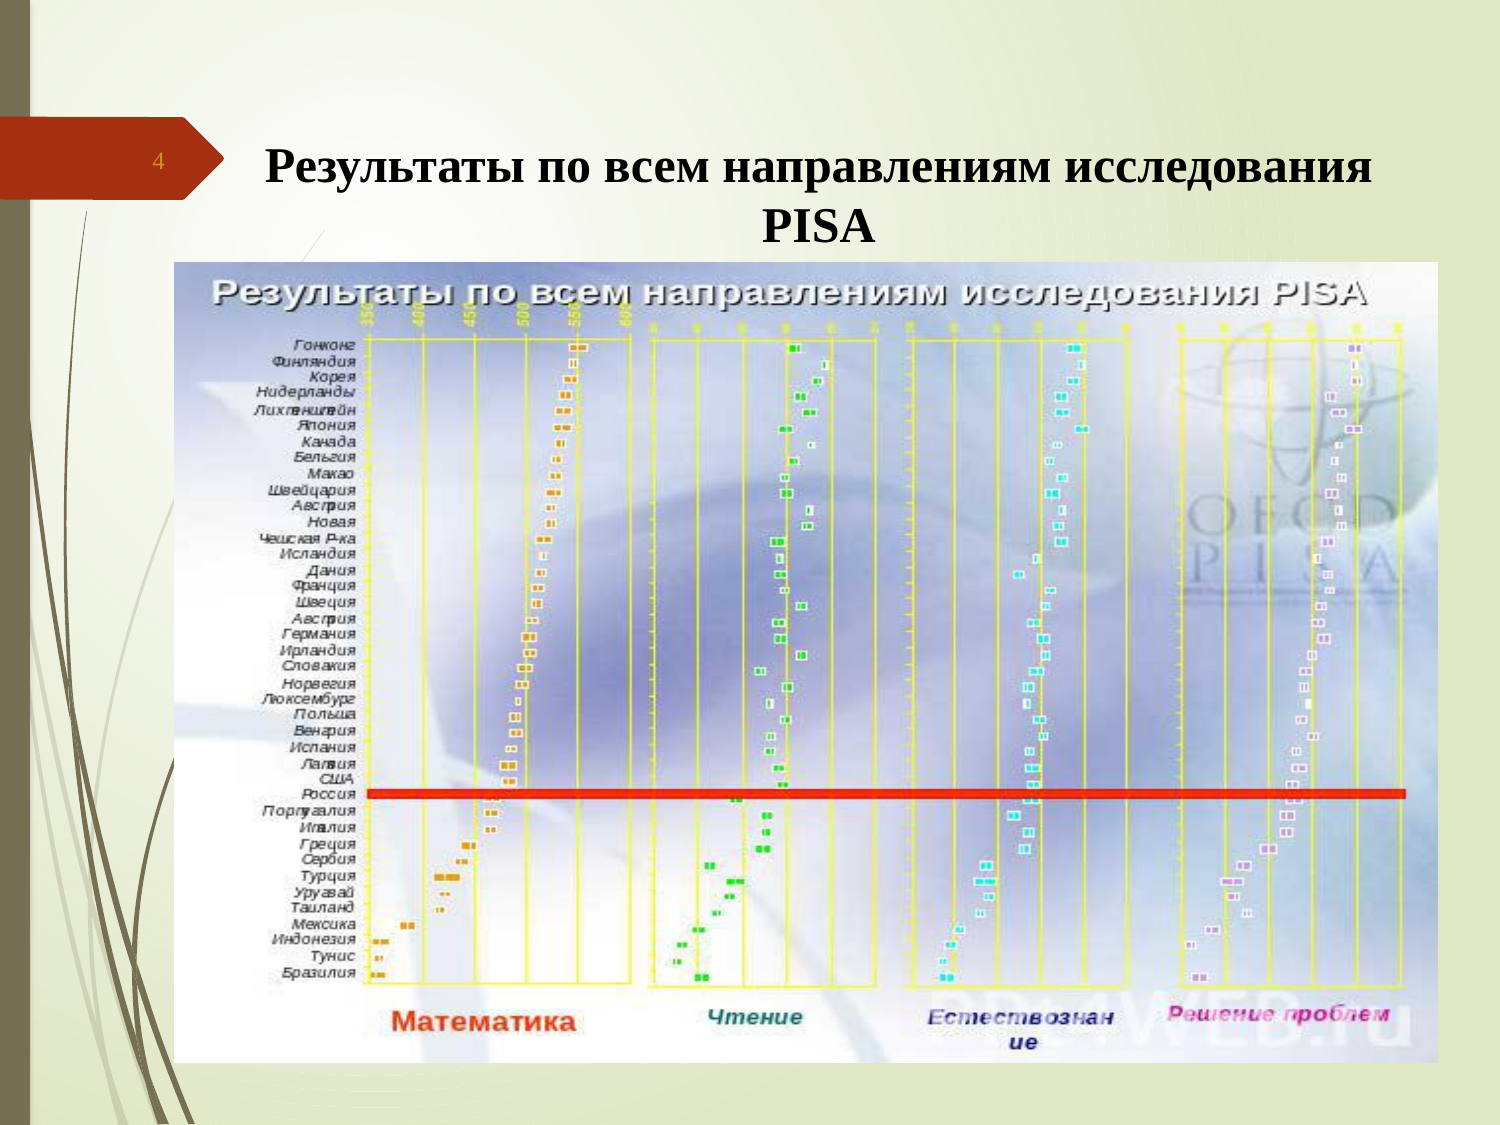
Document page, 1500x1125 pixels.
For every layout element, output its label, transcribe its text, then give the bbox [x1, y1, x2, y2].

text_box Результаты по всем направлениям исследования PISA [200, 124, 1438, 260]
picture [174, 262, 1438, 1063]
slide_number 4 [83, 129, 180, 190]
